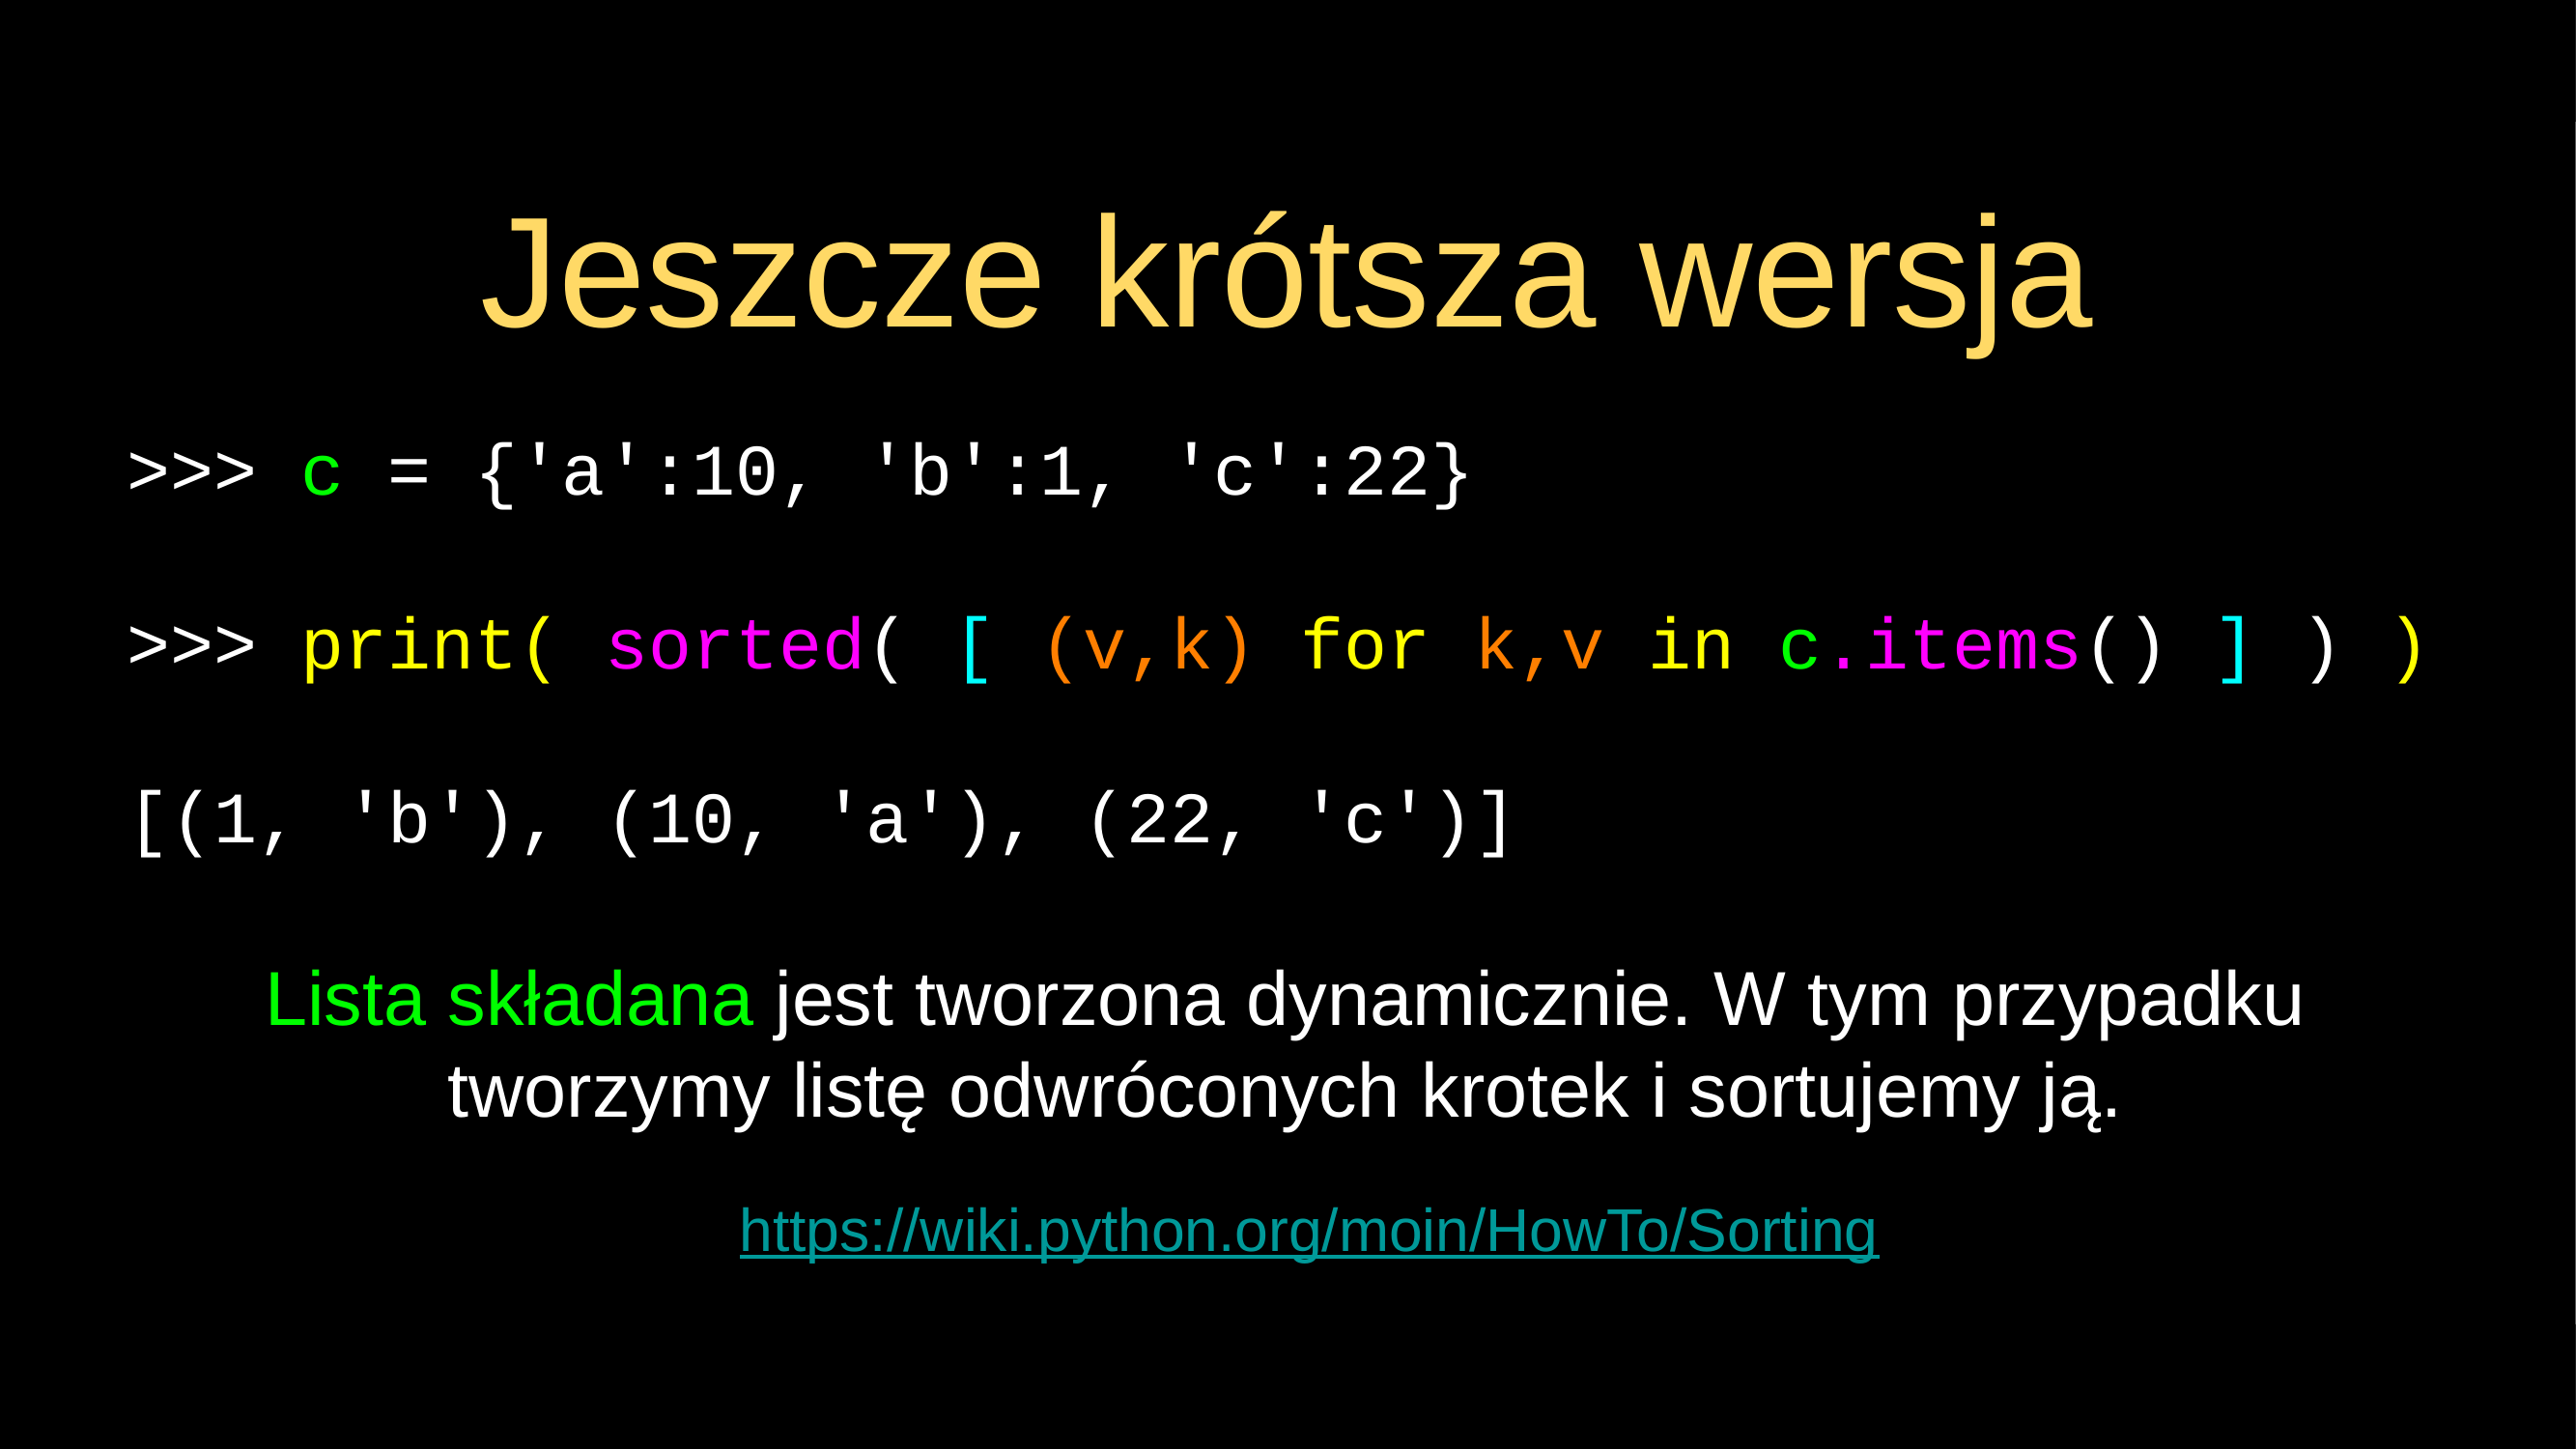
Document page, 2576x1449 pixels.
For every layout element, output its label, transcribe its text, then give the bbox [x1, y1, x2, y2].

text_box >>> c = {'a':10, 'b':1, 'c':22} >>> print( sorted( [ (v,k) for k,v in c.items() ] ) ) [(1, 'b'), (10, 'a'), (22, 'c')] [127, 425, 2463, 855]
text_box Lista składana jest tworzona dynamicznie. W tym przypadku tworzymy listę odwróconych krotek i sortujemy ją. [238, 944, 2334, 1138]
text_box https://wiki.python.org/moin/HowTo/Sorting [413, 1175, 2206, 1280]
title Jeszcze krótsza wersja [183, 125, 2391, 403]
